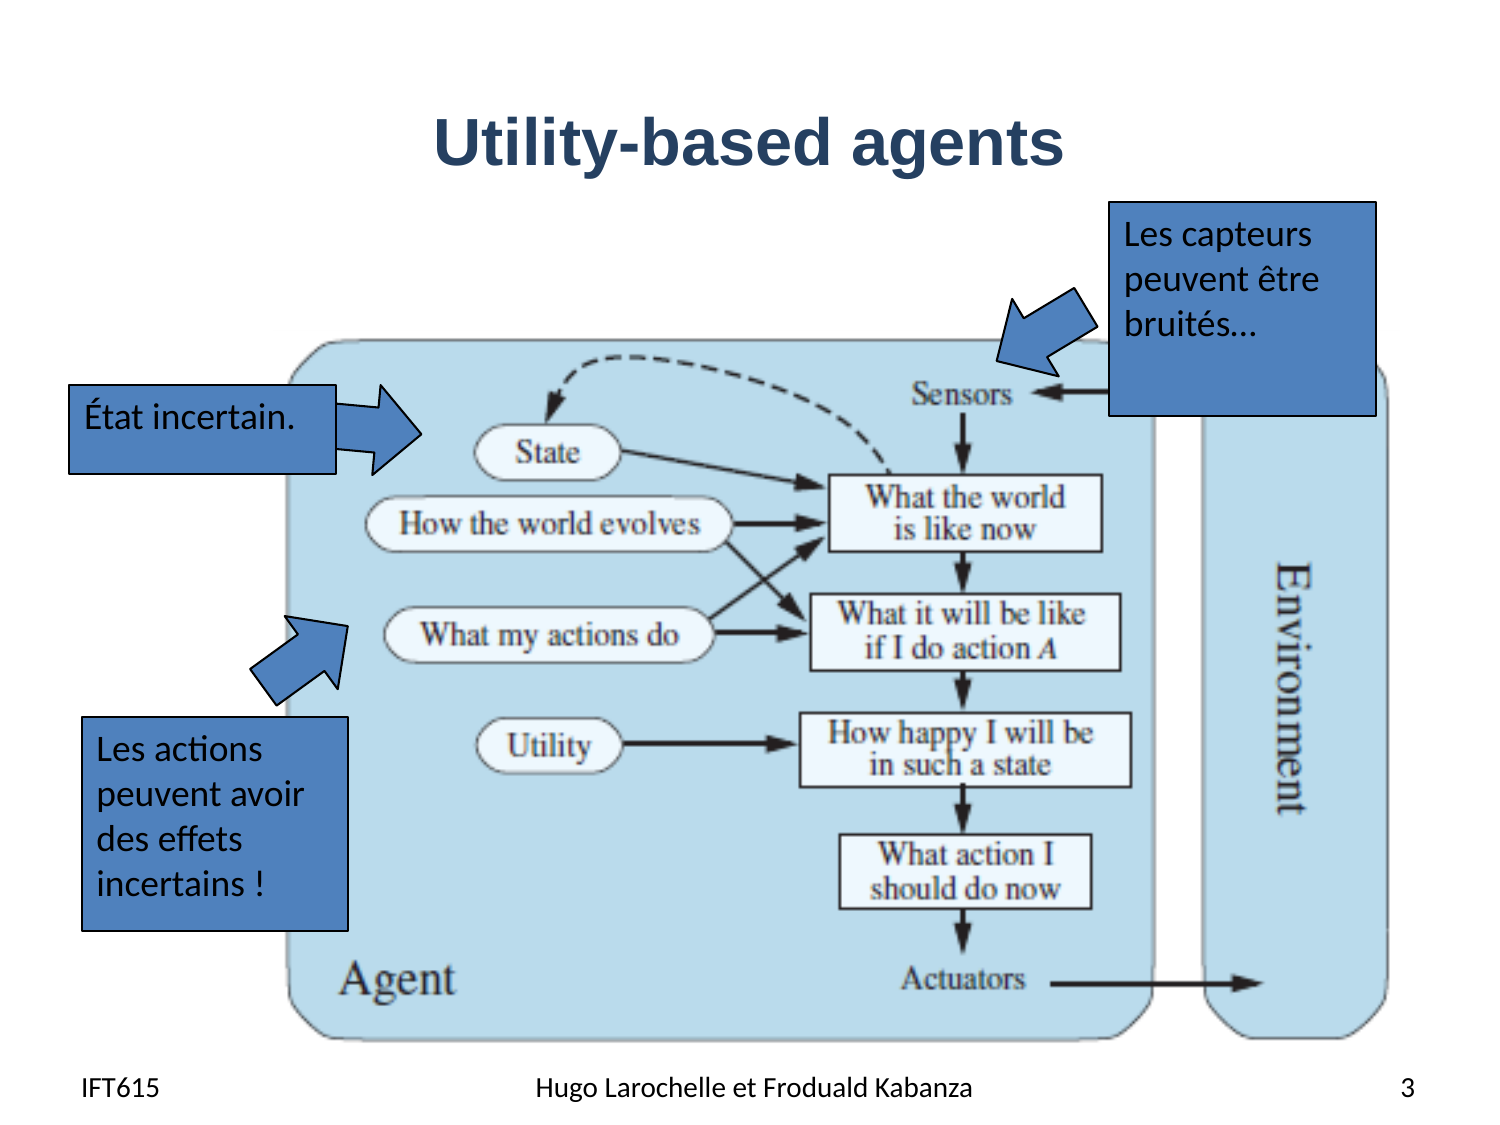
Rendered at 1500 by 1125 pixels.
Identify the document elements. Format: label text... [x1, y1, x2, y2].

slide_number 3 [1080, 1056, 1431, 1117]
picture [272, 328, 1401, 1049]
slide_number IFT615 [66, 1056, 356, 1117]
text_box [988, 201, 1377, 416]
title Utility-based agents [75, 45, 1425, 233]
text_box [81, 611, 358, 932]
footer Hugo Larochelle et Froduald Kabanza [520, 1056, 996, 1117]
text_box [69, 384, 422, 475]
